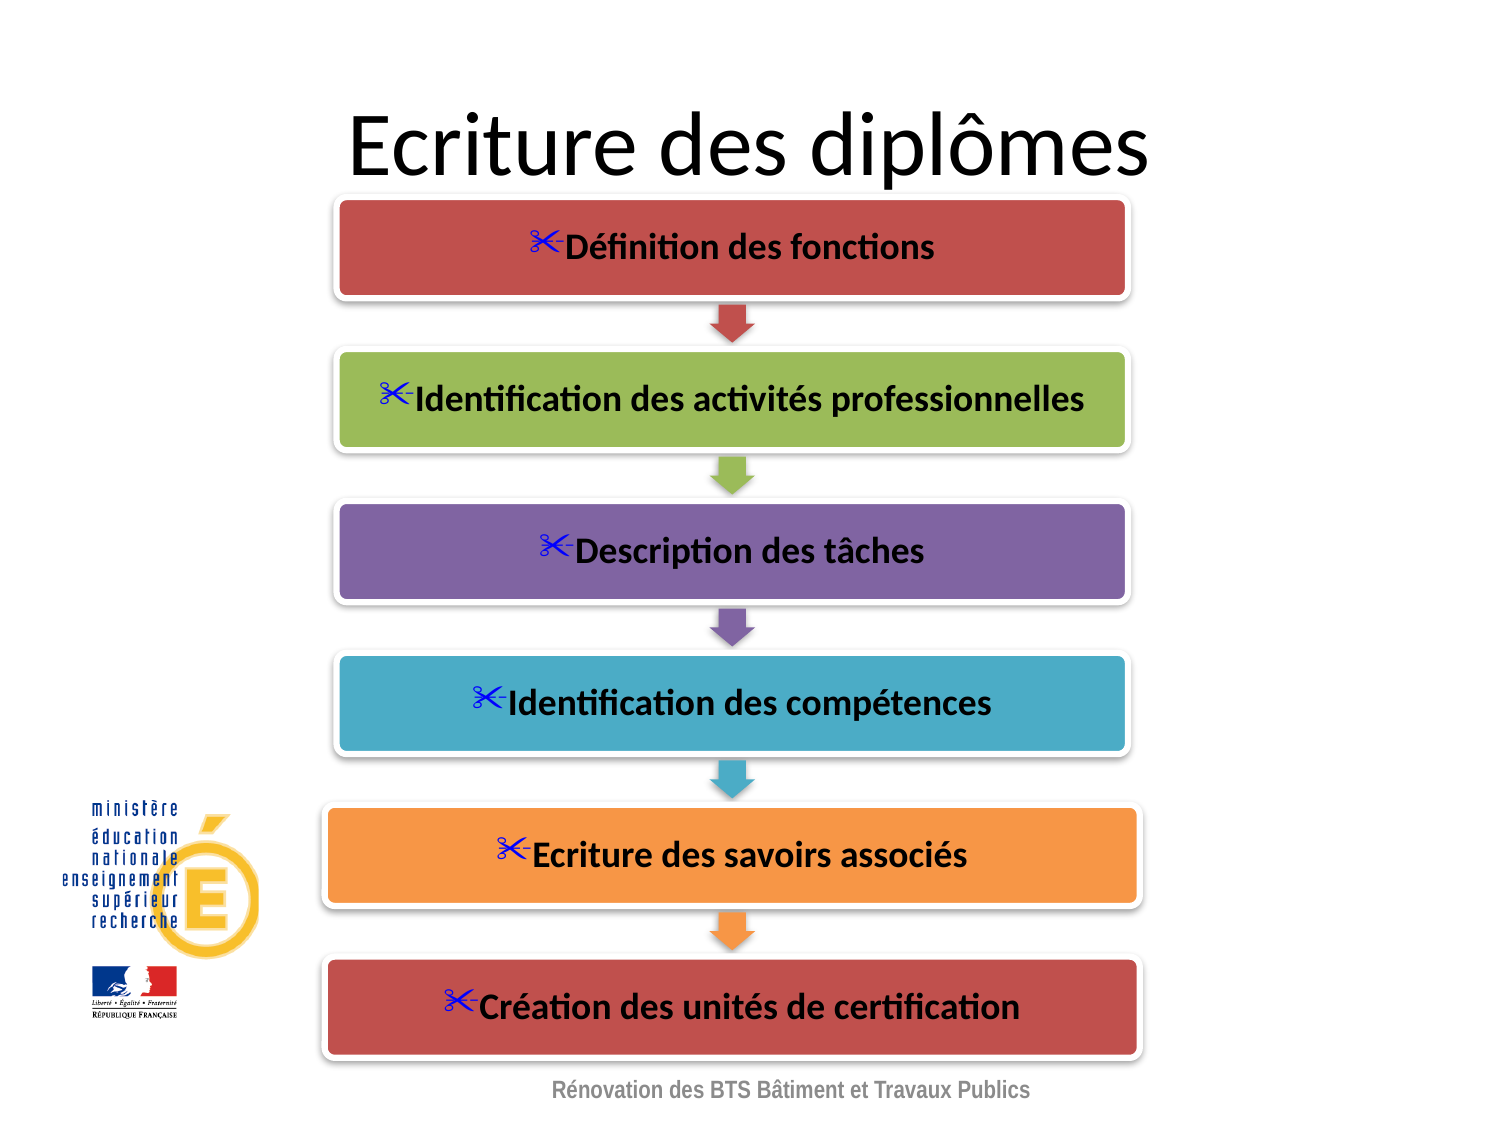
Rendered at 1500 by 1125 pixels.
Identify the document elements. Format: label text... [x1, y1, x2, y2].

title Ecriture des diplômes [74, 44, 1426, 198]
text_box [41, 195, 1424, 1059]
footer Rénovation des BTS Bâtiment et Travaux Publics [501, 1066, 1083, 1119]
